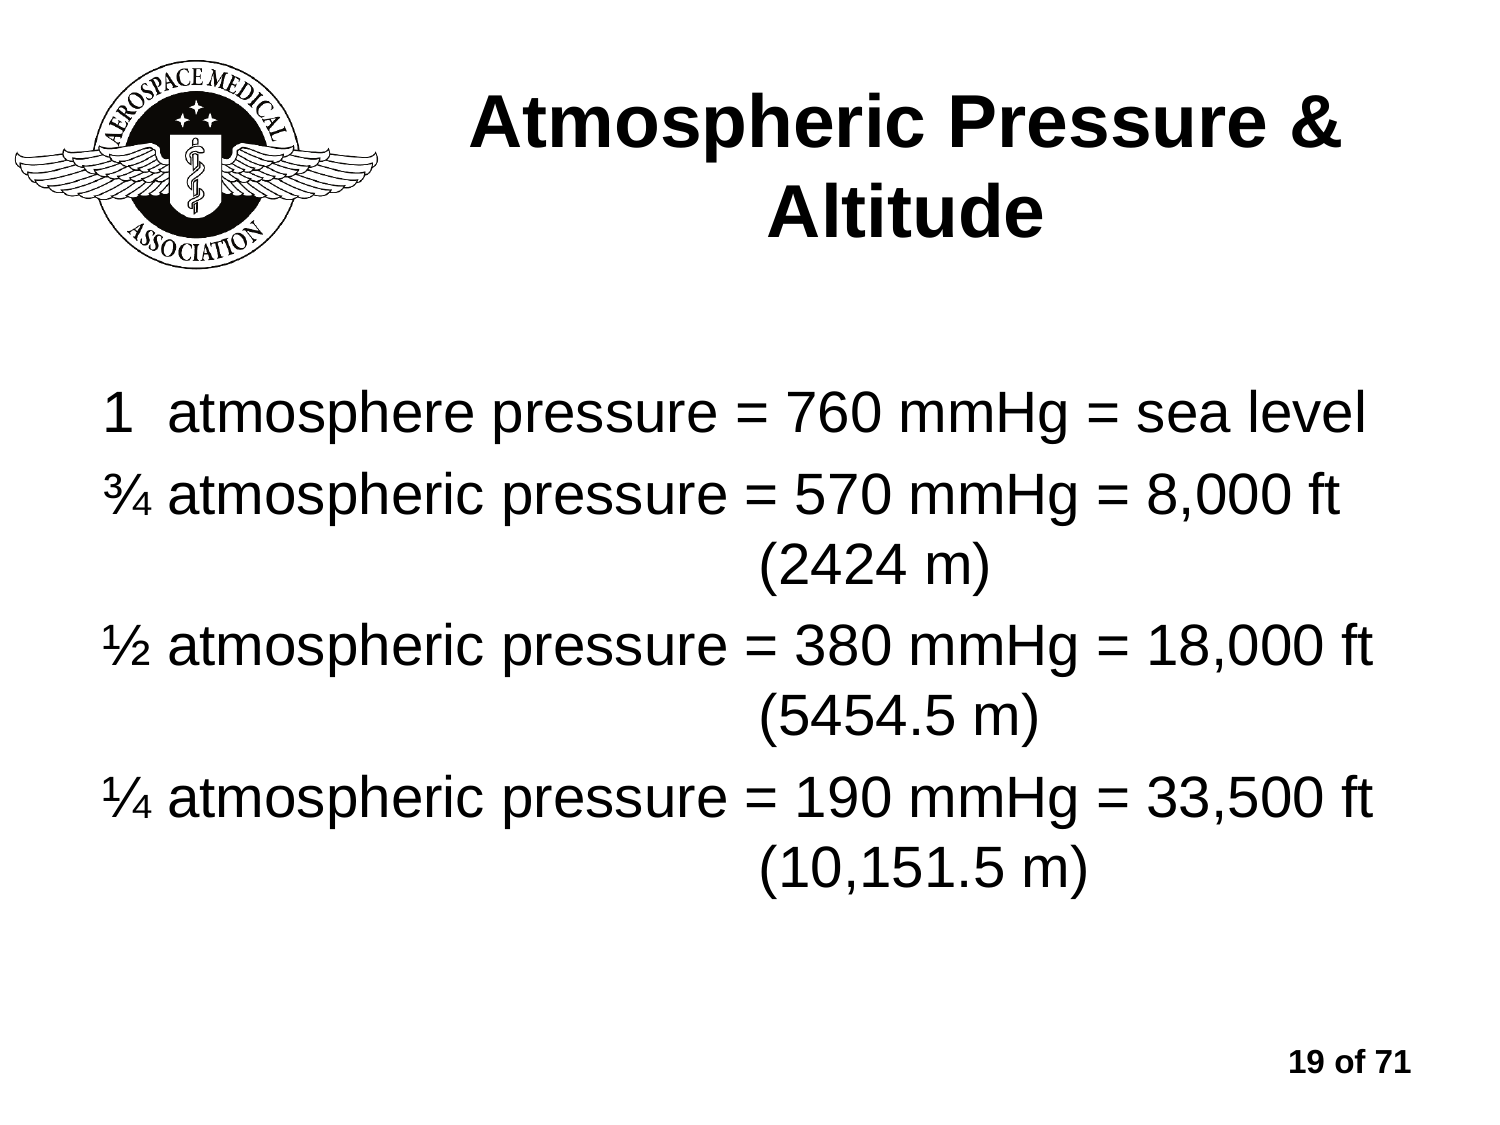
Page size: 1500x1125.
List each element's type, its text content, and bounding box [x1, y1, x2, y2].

list 1 atmosphere pressure = 760 mmHg = sea level ¾ atmospheric pressure = 570 mmHg = 8,000 ft (2424 m) ½ atmospheric pressure = 380 mmHg = 18,000 ft (5454.5 m) ¼ atmospheric pressure = 190 mmHg = 33,500 ft (10,151.5 m) [87, 274, 1500, 951]
picture [11, 55, 381, 274]
title Atmospheric Pressure & Altitude [387, 62, 1426, 263]
text_box 19 of 71 [1262, 1037, 1438, 1089]
